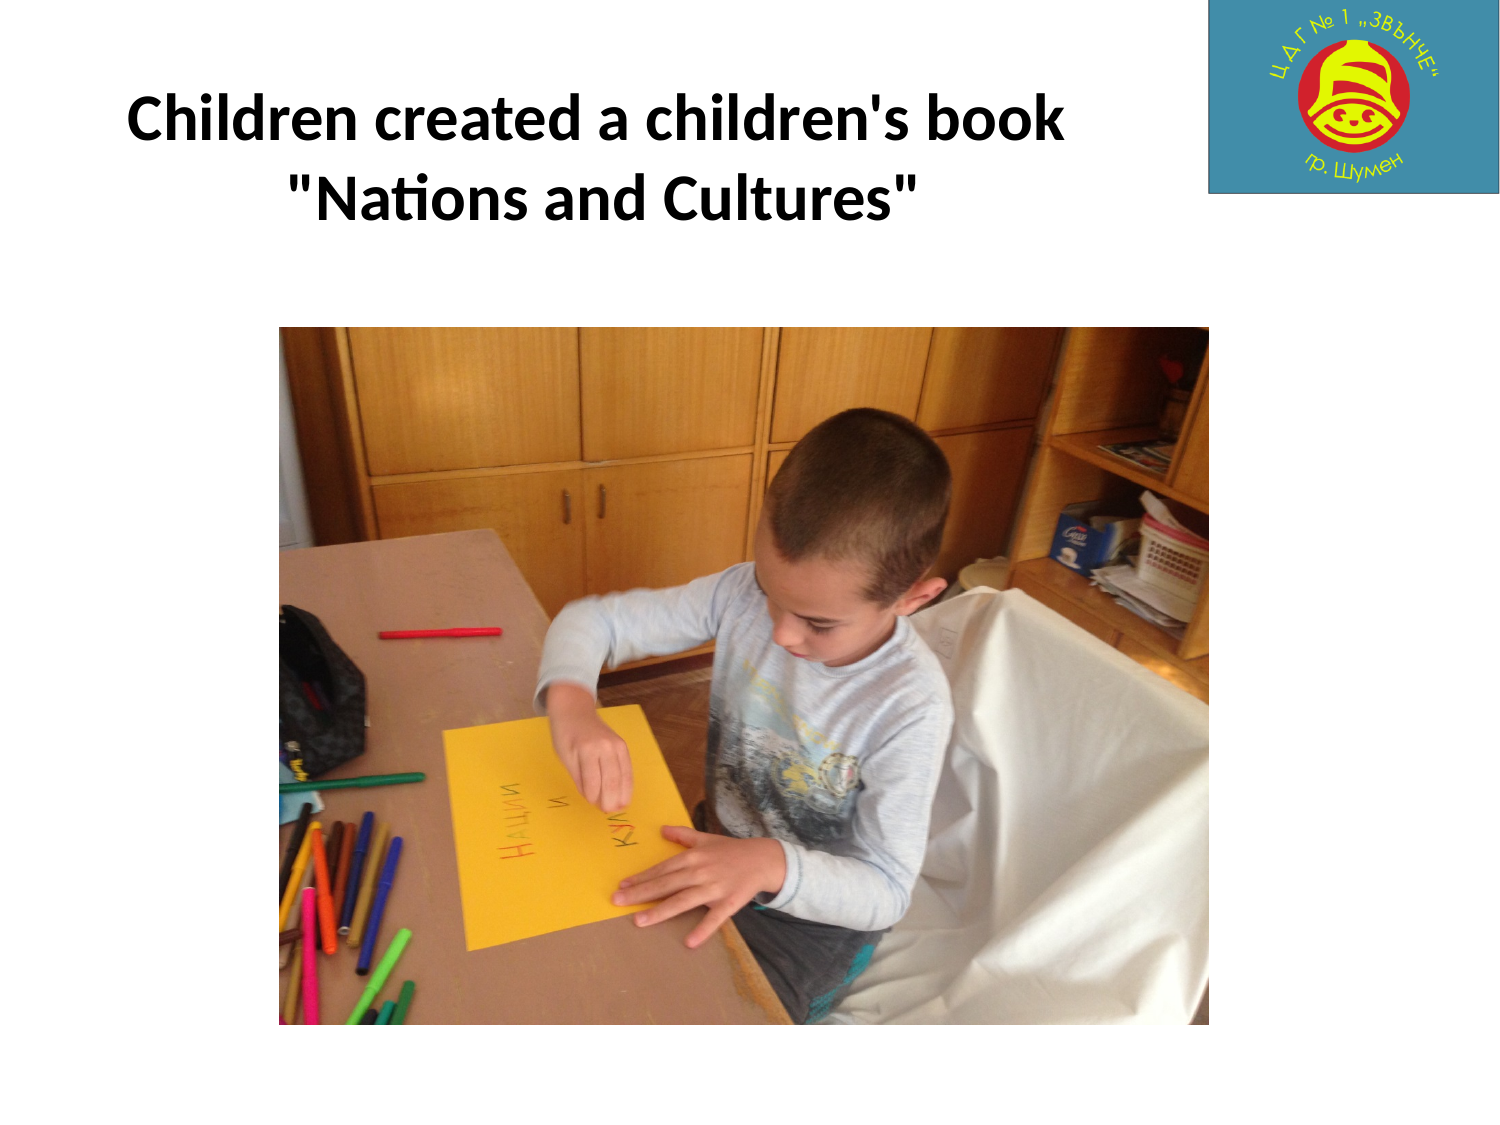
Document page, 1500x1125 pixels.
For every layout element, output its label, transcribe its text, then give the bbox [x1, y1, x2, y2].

picture [279, 326, 1210, 1025]
text_box Children created a children's book "Nations and Cultures" [0, 66, 1209, 241]
picture [1208, 0, 1500, 195]
